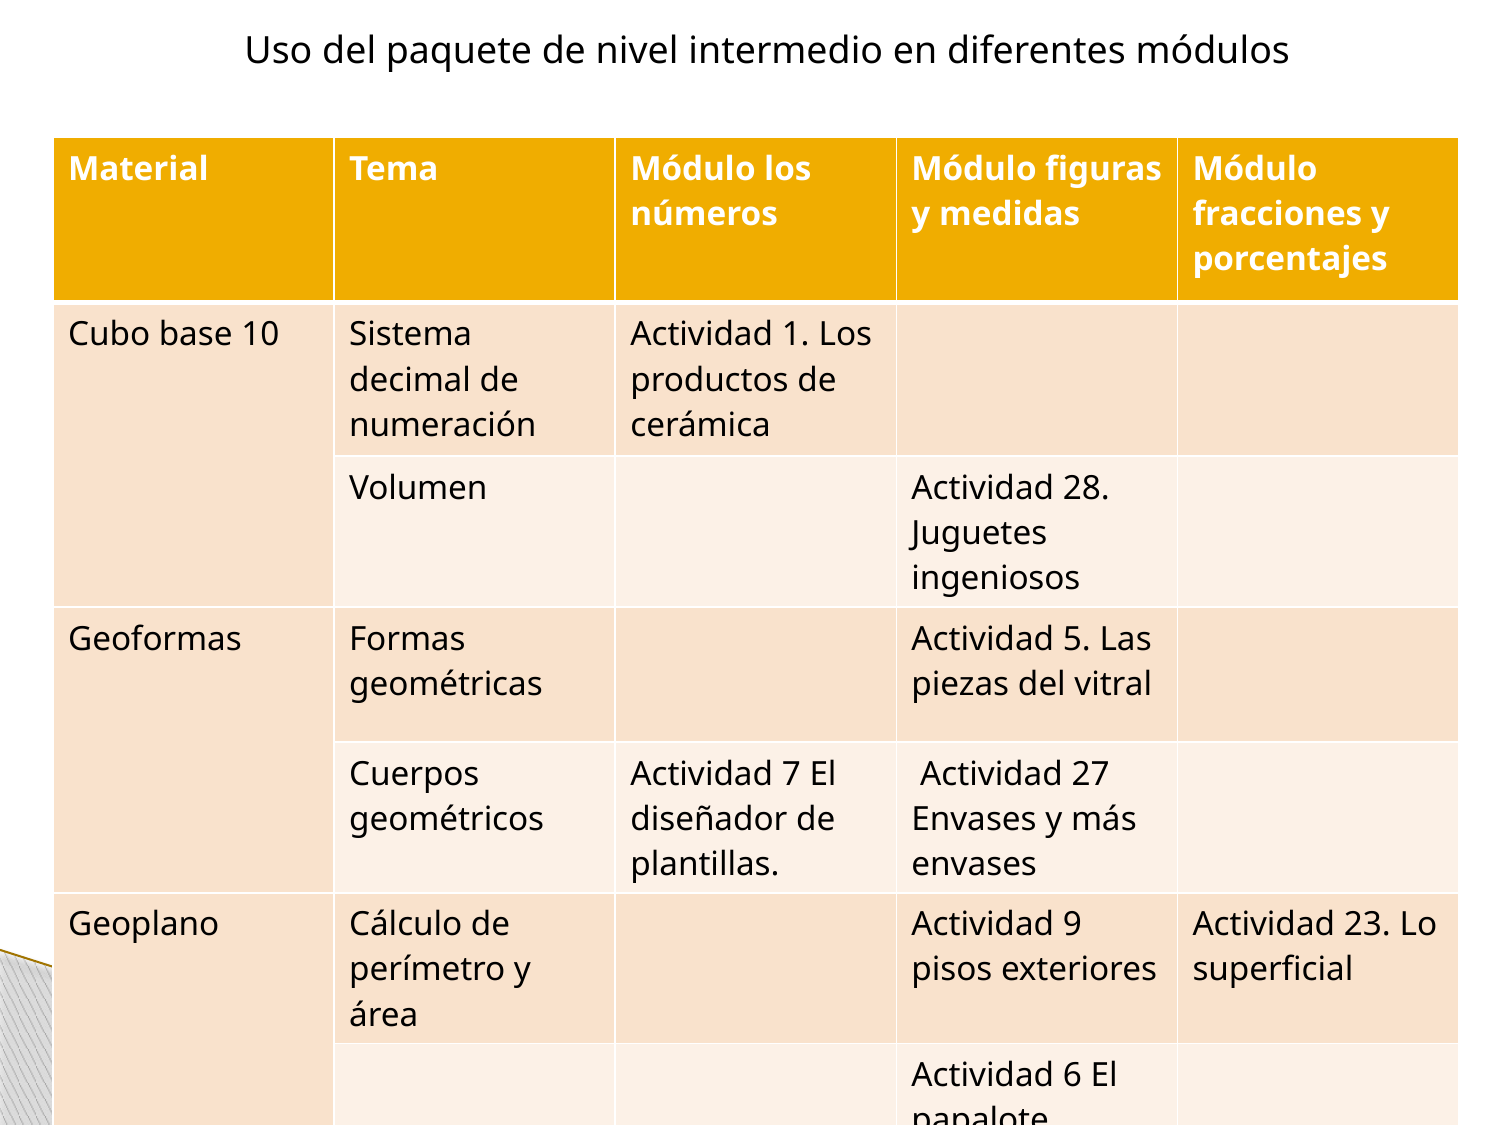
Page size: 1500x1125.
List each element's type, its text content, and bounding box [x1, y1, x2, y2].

table_cell [1178, 457, 1458, 606]
table_cell Cubo base 10 [54, 305, 333, 606]
table_header Módulo fracciones y porcentajes [1178, 138, 1458, 300]
table_cell [616, 894, 896, 1043]
table_header Módulo figuras y medidas [897, 138, 1177, 300]
table_cell Sistema decimal de numeración [335, 305, 614, 455]
table_cell Actividad 27 Envases y más envases [897, 743, 1177, 892]
table_cell Cuerpos geométricos [335, 743, 614, 892]
table_cell [616, 457, 896, 606]
table_cell Actividad 6 El papalote [897, 1044, 1177, 1125]
table_cell Formas geométricas [335, 608, 614, 741]
table_cell Actividad 23. Lo superficial [1178, 894, 1458, 1043]
table_header Módulo los números [616, 138, 896, 300]
table_header Material [54, 138, 333, 300]
table_cell Geoplano [54, 894, 333, 1125]
table_cell [616, 608, 896, 741]
table_cell [1178, 608, 1458, 741]
table_cell [1178, 1044, 1458, 1125]
table_cell Actividad 5. Las piezas del vitral [897, 608, 1177, 741]
table_cell Cálculo de perímetro y área [335, 894, 614, 1043]
table_cell [335, 1044, 614, 1125]
table_cell [897, 305, 1177, 455]
table_header Tema [335, 138, 614, 300]
table_cell Actividad 9 pisos exteriores [897, 894, 1177, 1043]
table_cell [616, 1044, 896, 1125]
table_cell [1178, 743, 1458, 892]
table_cell Actividad 28. Juguetes ingeniosos [897, 457, 1177, 606]
text_box Uso del paquete de nivel intermedio en diferentes módulos [171, 18, 1365, 79]
table_cell Geoformas [54, 608, 333, 892]
table_cell Actividad 1. Los productos de cerámica [616, 305, 896, 455]
table_cell Volumen [335, 457, 614, 606]
table_cell [1178, 305, 1458, 455]
table_cell Actividad 7 El diseñador de plantillas. [616, 743, 896, 892]
